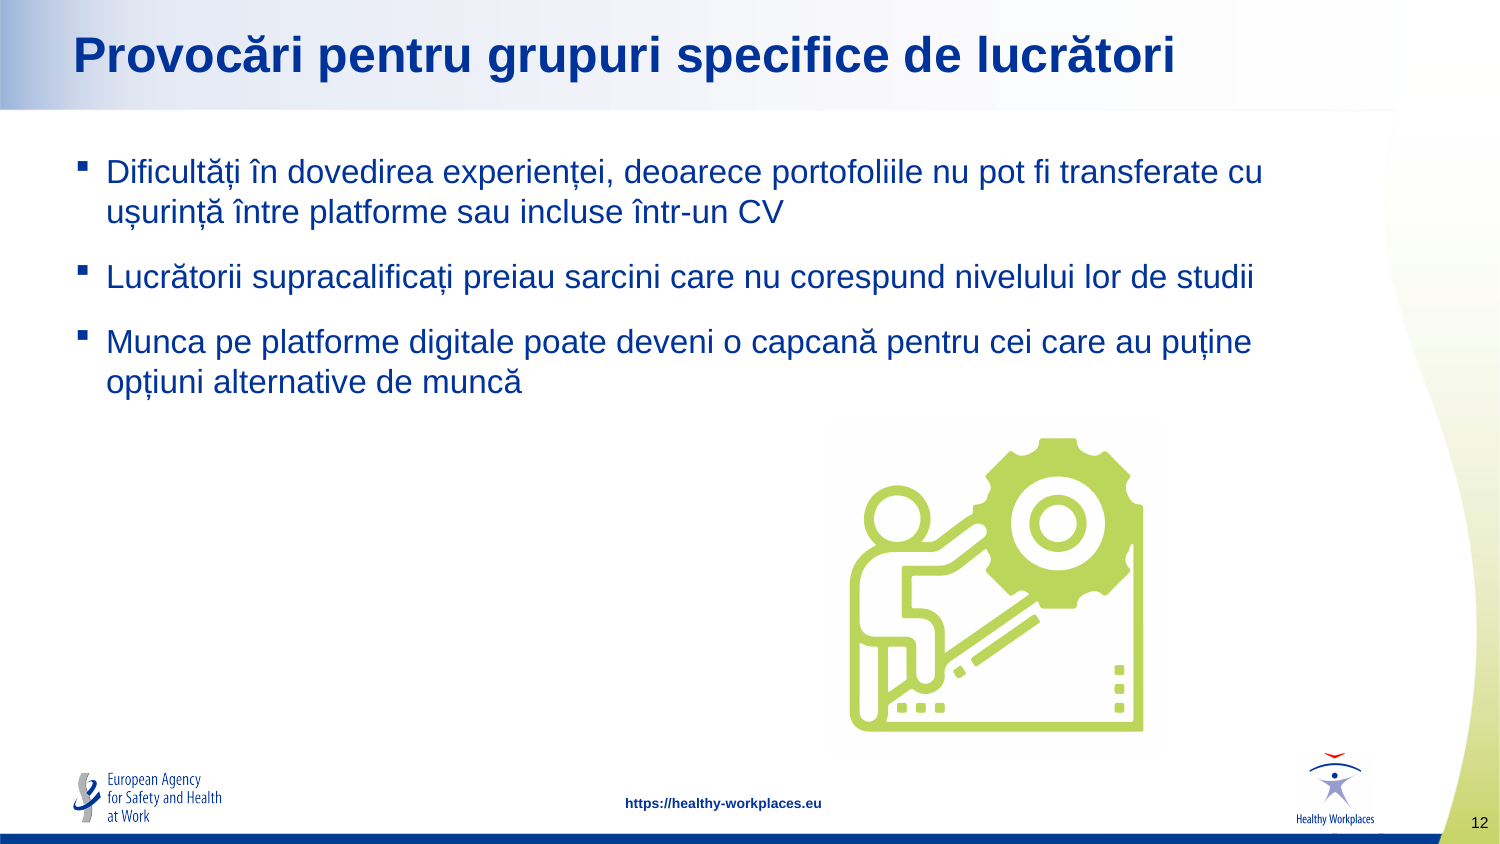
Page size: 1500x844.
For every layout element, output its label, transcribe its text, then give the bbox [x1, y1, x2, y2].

list Dificultăți în dovedirea experienței, deoarece portofoliile nu pot fi transferate cu ușurință între platforme sau incluse într-un CV Lucrătorii supracalificați preiau sarcini care nu corespund nivelului lor de studii Munca pe platforme digitale poate deveni o capcană pentru cei care au puține opțiuni alternative de muncă [74, 149, 1353, 565]
picture [0, 0, 1500, 844]
title Provocări pentru grupuri specifice de lucrători [73, 21, 1315, 83]
